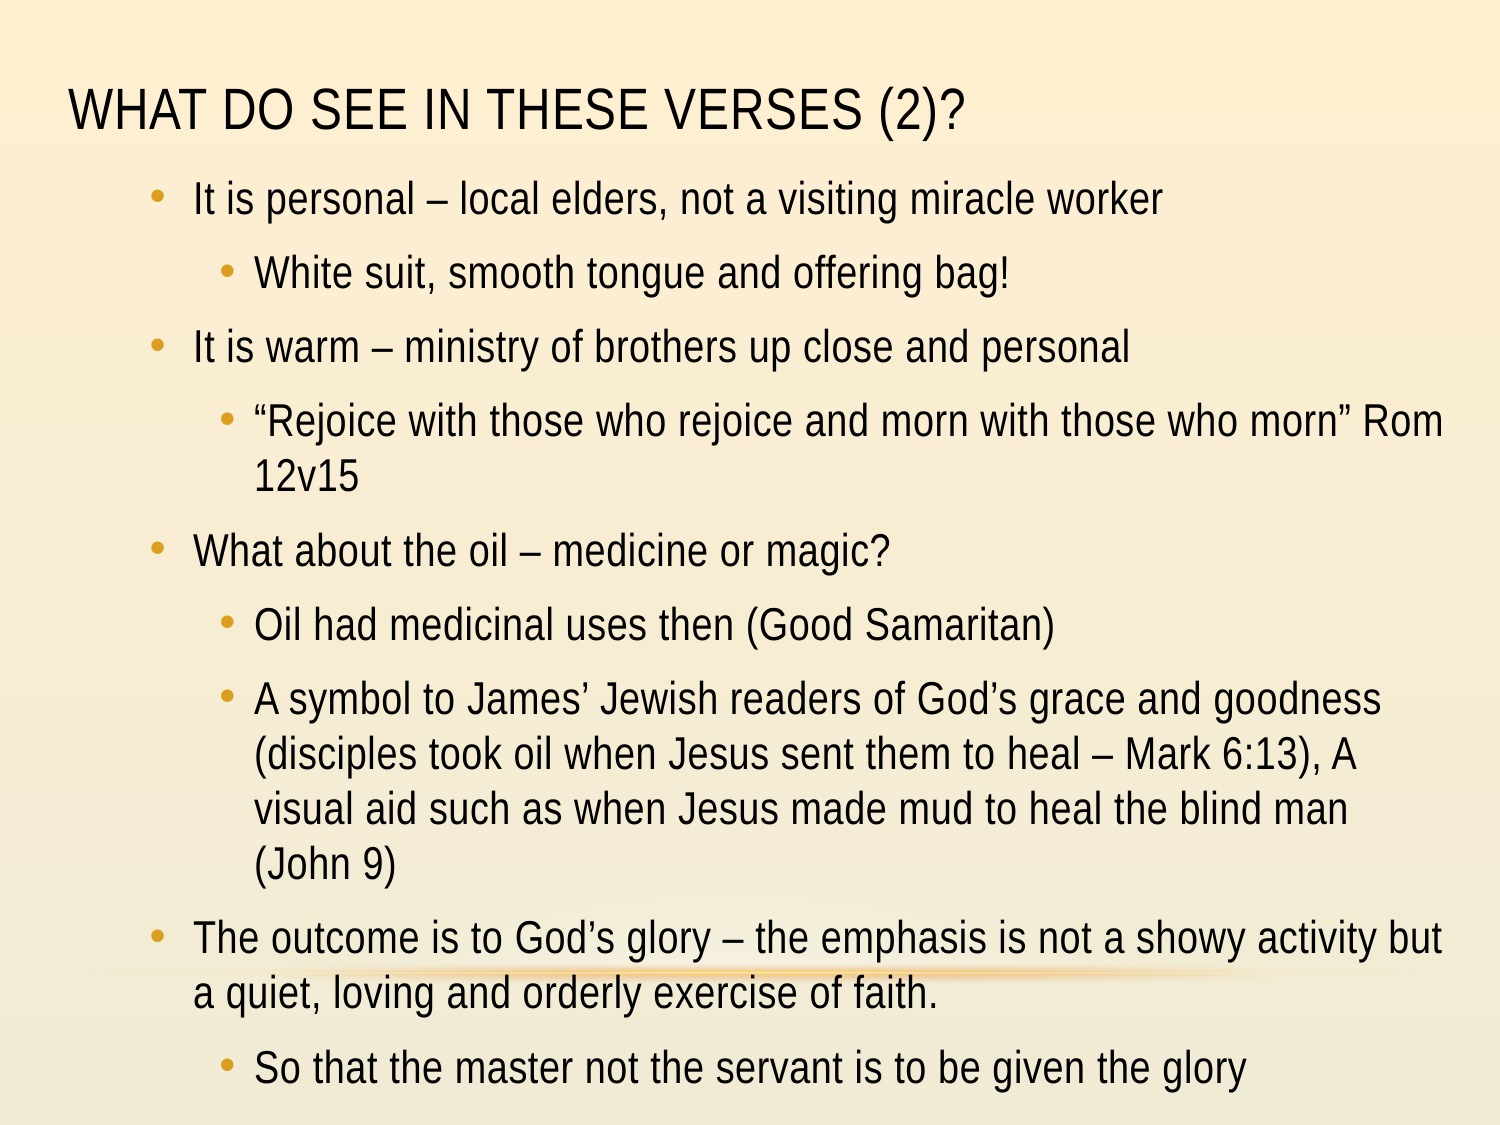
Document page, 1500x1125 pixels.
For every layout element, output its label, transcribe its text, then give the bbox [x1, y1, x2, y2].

picture [0, 0, 1500, 1125]
title what do see in these verses (2)? [53, 42, 1471, 149]
list It is personal – local elders, not a visiting miracle worker White suit, smooth tongue and offering bag! It is warm – ministry of brothers up close and personal “Rejoice with those who rejoice and morn with those who morn” Rom 12v15 What about the oil – medicine or magic? Oil had medicinal uses then (Good Samaritan) A symbol to James’ Jewish readers of God’s grace and goodness (disciples took oil when Jesus sent them to heal – Mark 6:13), A visual aid such as when Jesus made mud to heal the blind man (John 9) The outcome is to God’s glory – the emphasis is not a showy activity but a quiet, loving and orderly exercise of faith. So that the master not the servant is to be given the glory [64, 160, 1471, 1106]
